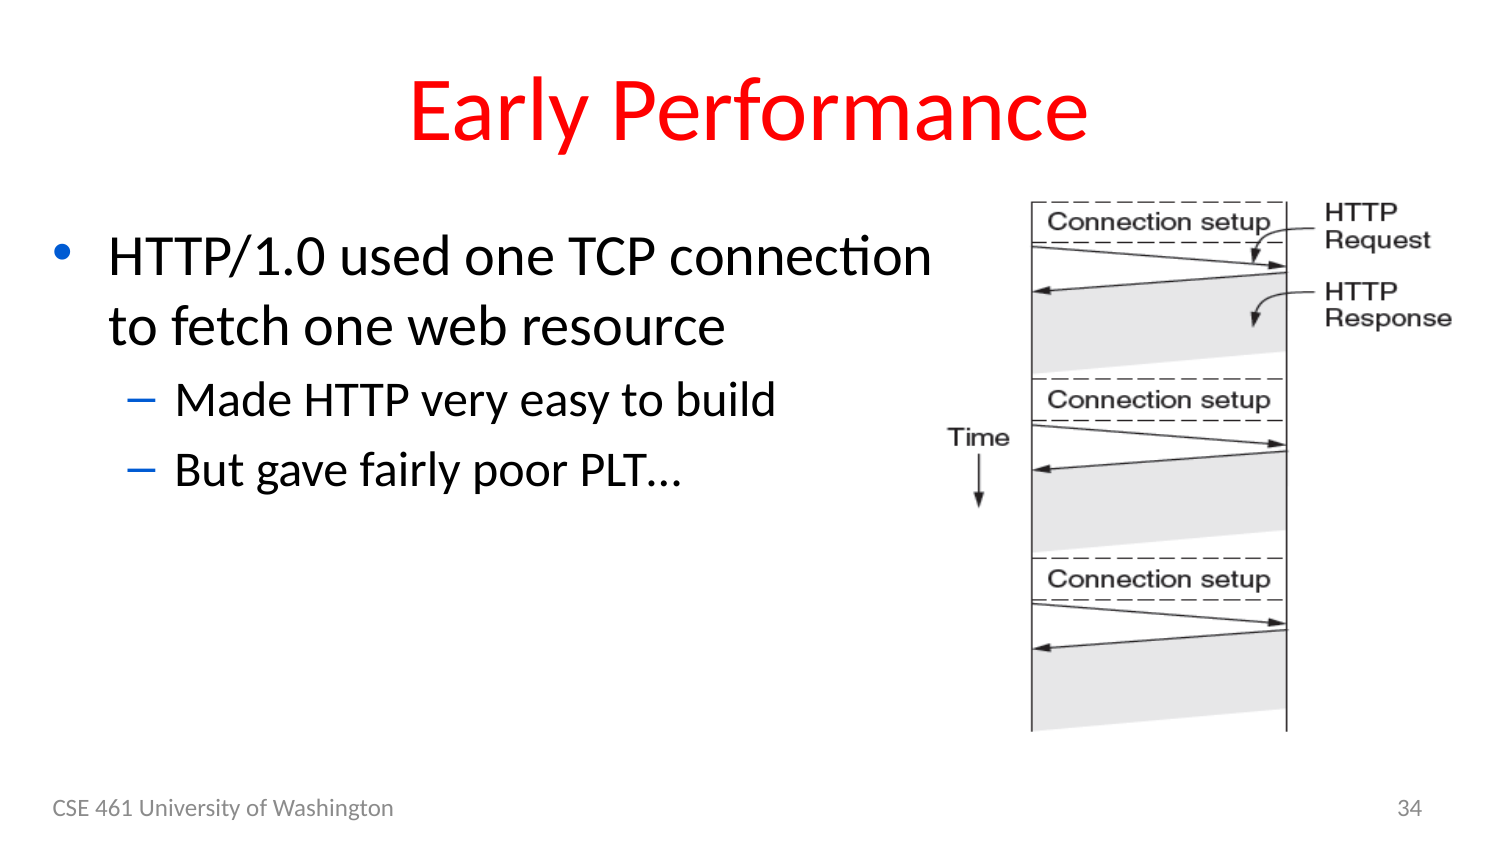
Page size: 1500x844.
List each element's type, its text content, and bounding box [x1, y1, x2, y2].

footer CSE 461 University of Washington [37, 784, 513, 830]
slide_number 34 [1087, 784, 1438, 830]
list HTTP/1.0 used one TCP connection to fetch one web resource Made HTTP very easy to build But gave fairly poor PLT… [37, 209, 975, 760]
picture [935, 197, 1480, 734]
title Early Performance [37, 33, 1463, 175]
